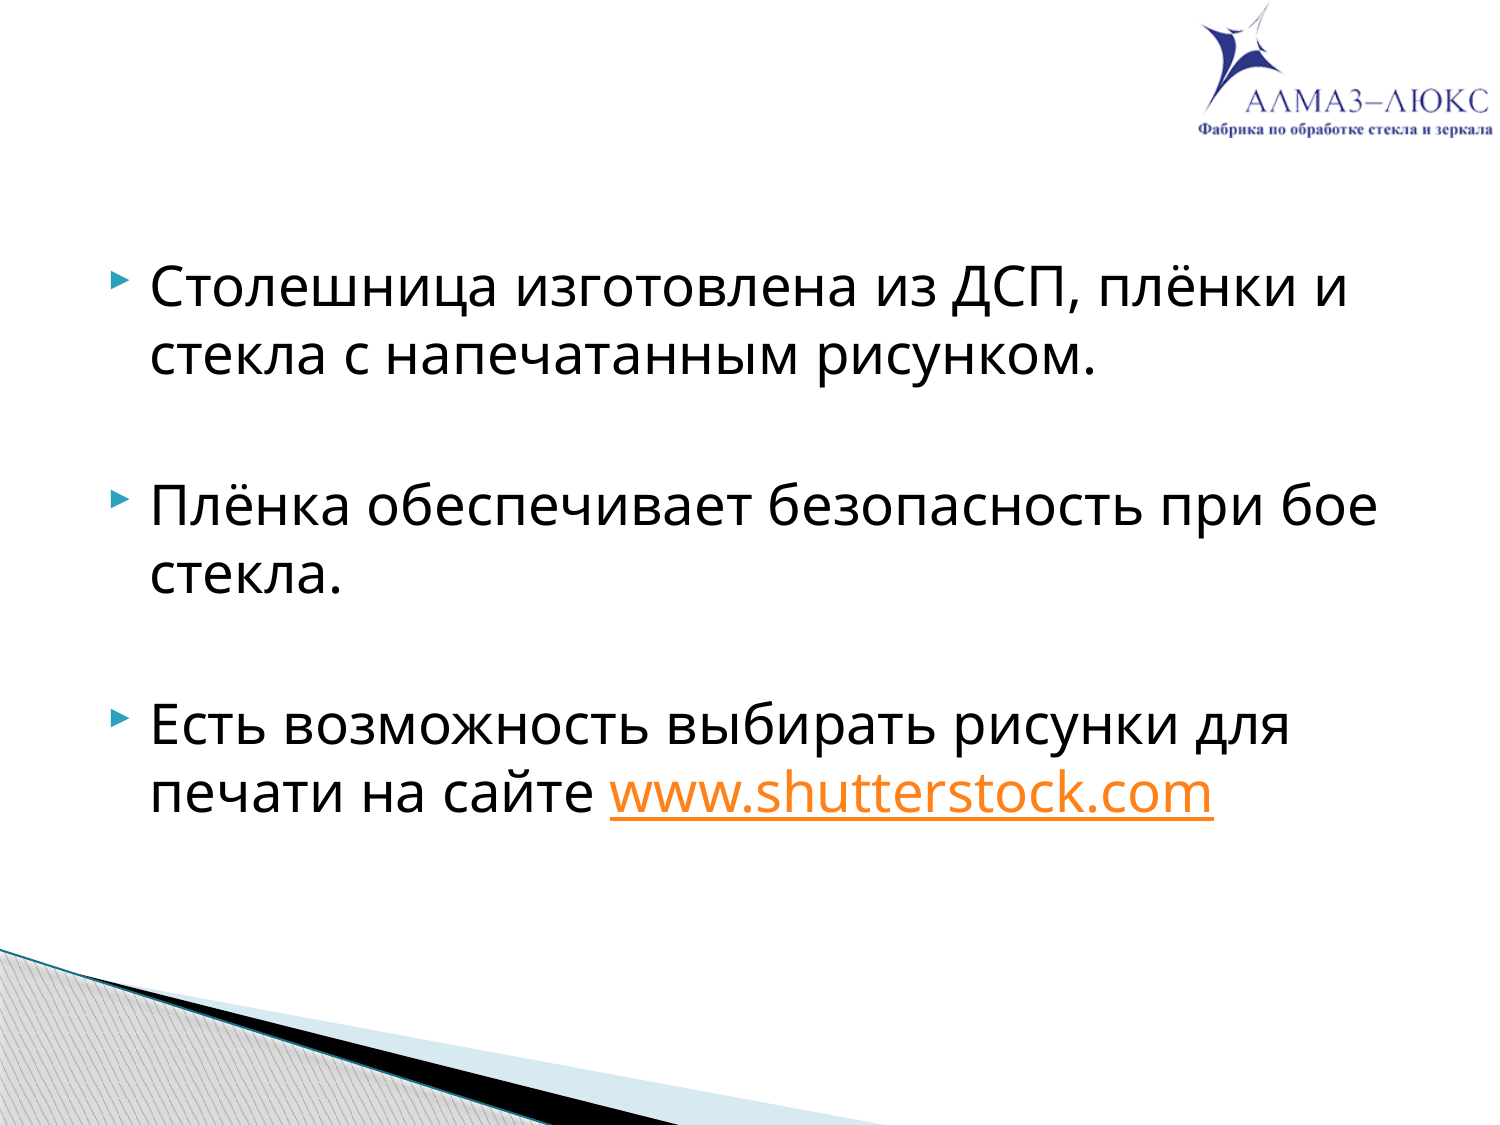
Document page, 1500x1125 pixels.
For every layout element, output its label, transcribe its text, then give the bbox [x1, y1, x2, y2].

picture [1198, 0, 1493, 138]
list Столешница изготовлена из ДСП, плёнки и стекла с напечатанным рисунком. Плёнка обеспечивает безопасность при бое стекла. Есть возможность выбирать рисунки для печати на сайте www.shutterstock.com [75, 243, 1425, 986]
